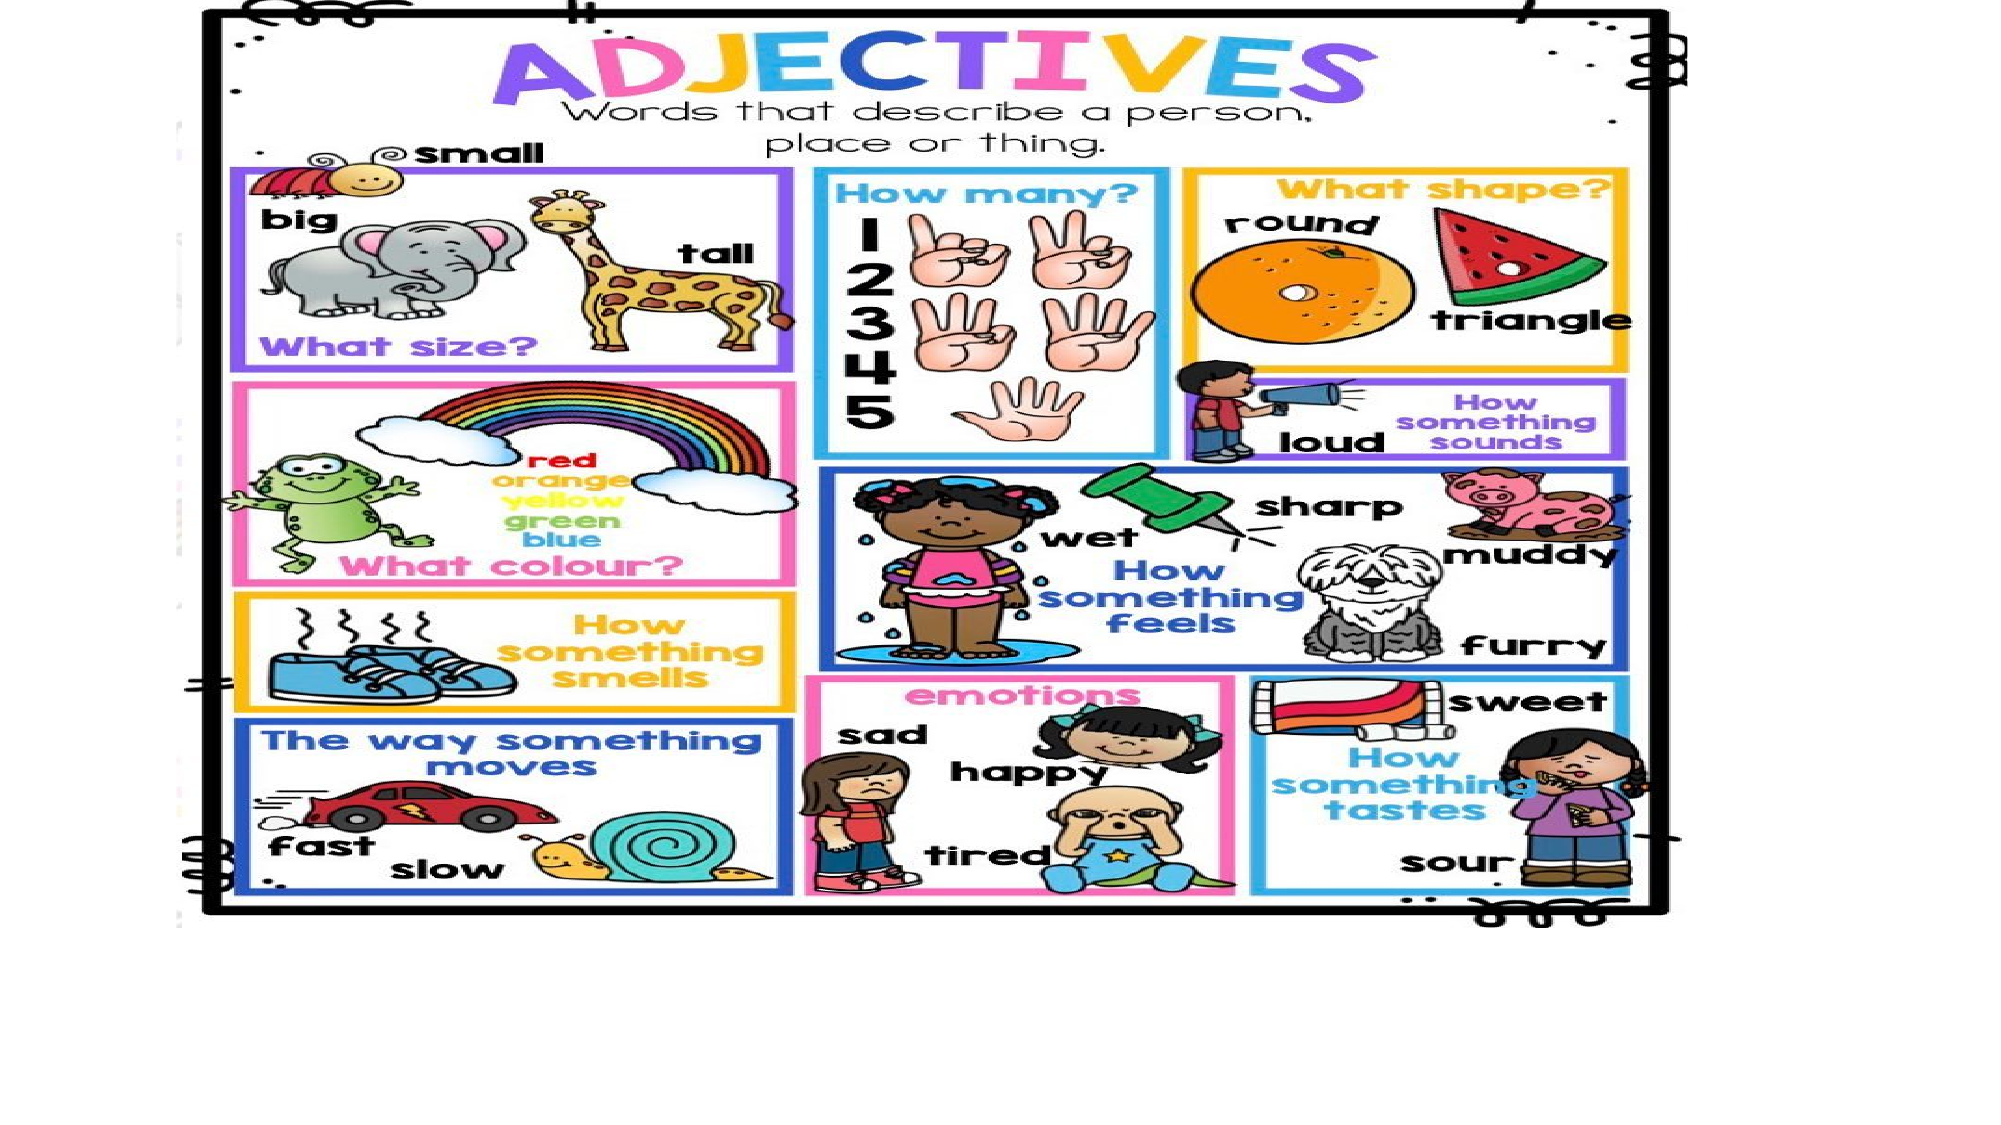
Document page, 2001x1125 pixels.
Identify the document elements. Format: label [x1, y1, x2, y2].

list [176, 0, 1688, 928]
